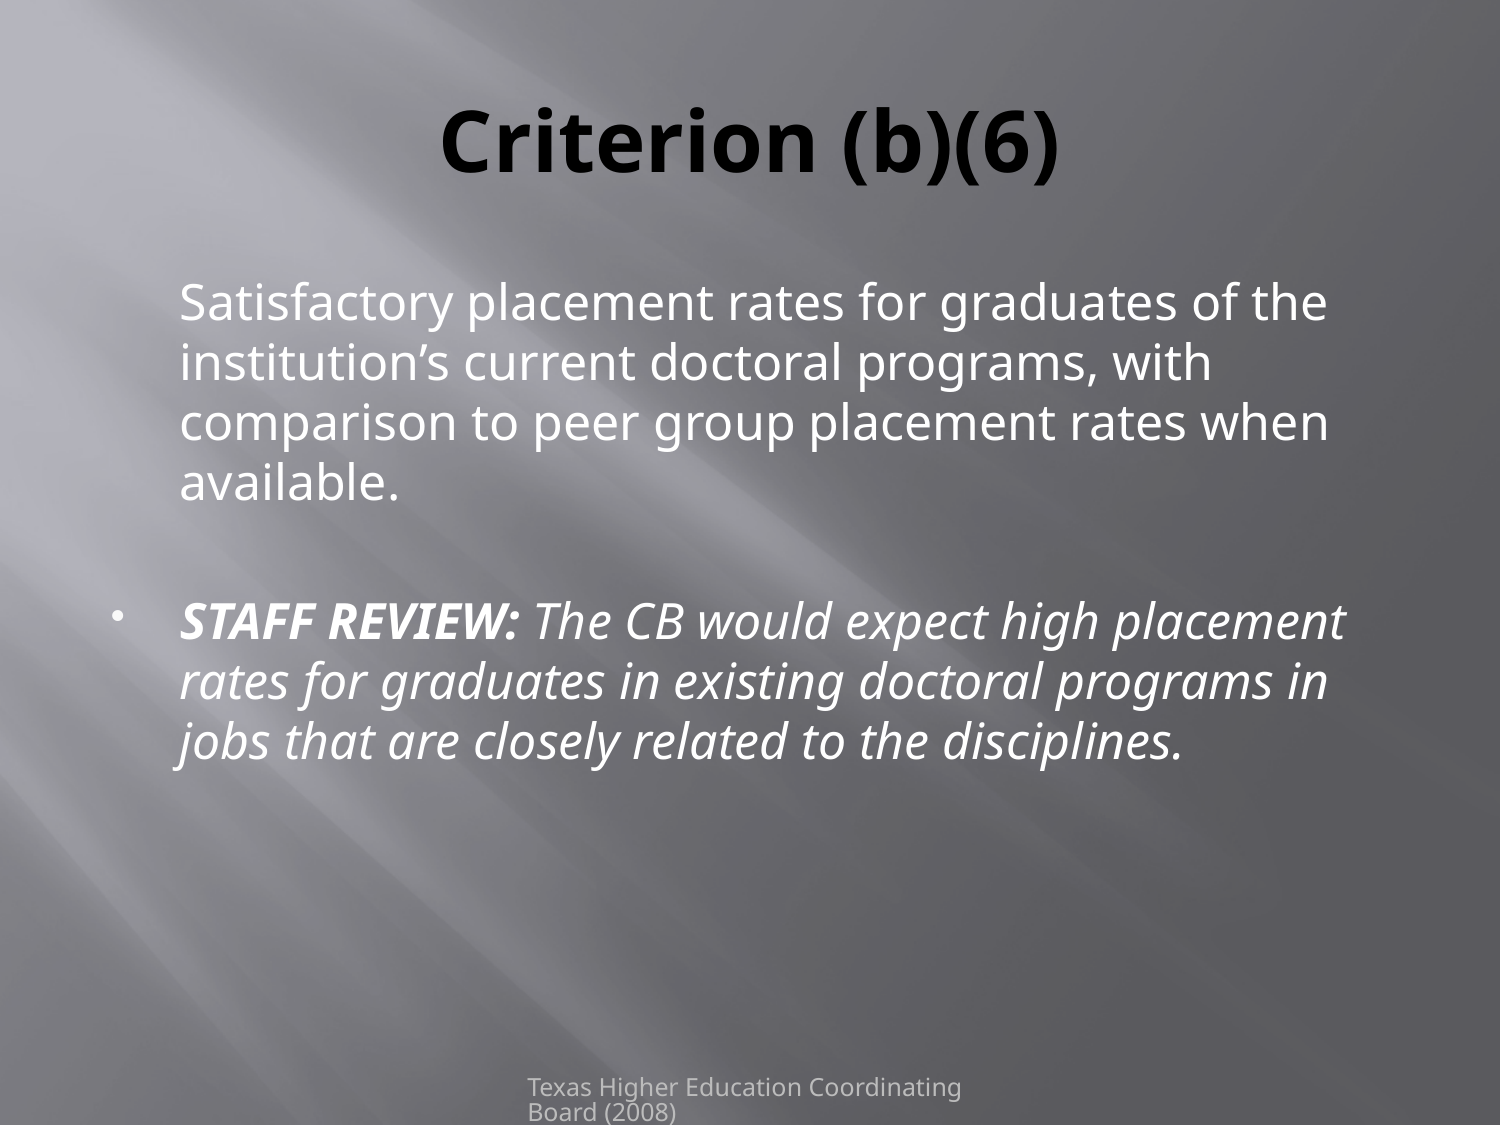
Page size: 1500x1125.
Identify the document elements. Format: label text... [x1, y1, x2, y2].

footer Texas Higher Education Coordinating Board (2008) [512, 1052, 988, 1113]
list Satisfactory placement rates for graduates of the institution’s current doctoral programs, with comparison to peer group placement rates when available. STAFF REVIEW: The CB would expect high placement rates for graduates in existing doctoral programs in jobs that are closely related to the disciplines. [75, 262, 1425, 1035]
title Criterion (b)(6) [75, 45, 1425, 233]
